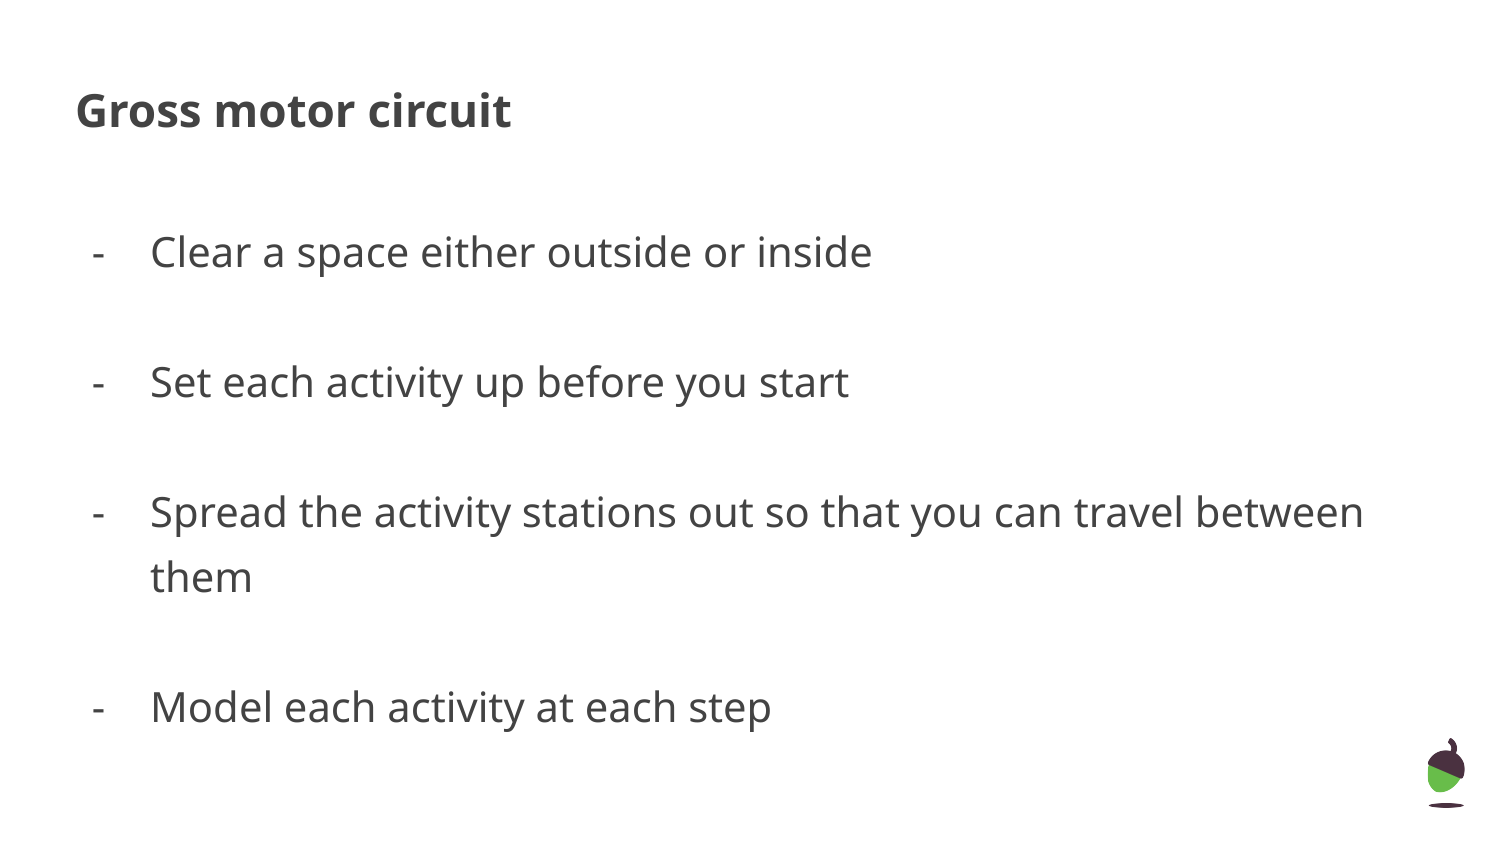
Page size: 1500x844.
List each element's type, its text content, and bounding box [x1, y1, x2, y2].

list Clear a space either outside or inside Set each activity up before you start Spread the activity stations out so that you can travel between them Model each activity at each step [75, 210, 1425, 700]
title Gross motor circuit [75, 72, 1425, 207]
picture [1427, 738, 1465, 808]
